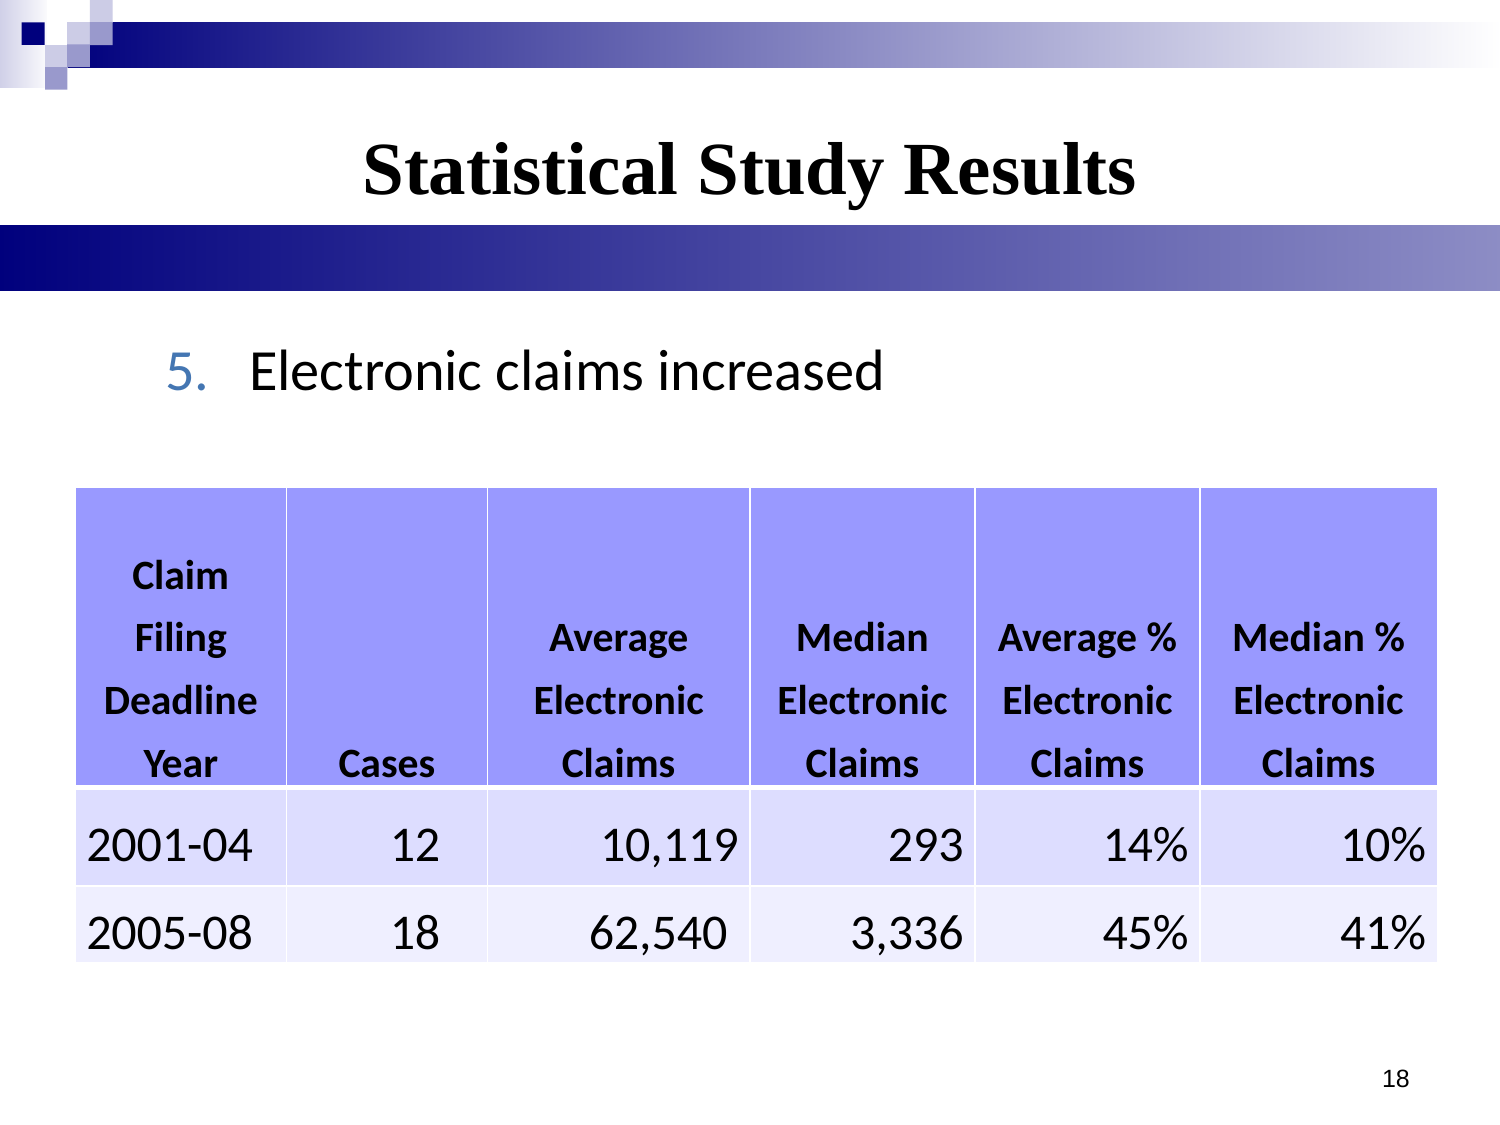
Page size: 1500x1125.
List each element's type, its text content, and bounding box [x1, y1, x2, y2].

table_cell 2005-08 [76, 887, 286, 962]
list Electronic claims increased [74, 324, 1309, 487]
table_cell 12 [287, 790, 487, 885]
table_cell 10% [1201, 790, 1437, 885]
slide_number 18 [1074, 1024, 1426, 1101]
table_cell 41% [1201, 887, 1437, 962]
text_box [0, 224, 1500, 291]
title Statistical Study Results [0, 124, 1500, 218]
table_cell 3,336 [751, 887, 974, 962]
table_header Median Electronic Claims [751, 488, 974, 785]
table_cell 18 [287, 887, 487, 962]
table_cell 10,119 [488, 790, 749, 885]
table_cell 2001-04 [76, 790, 286, 885]
table_cell 14% [976, 790, 1199, 885]
table_cell 45% [976, 887, 1199, 962]
table_header Claim Filing Deadline Year [76, 488, 286, 785]
table_cell 293 [751, 790, 974, 885]
table_cell 62,540 [488, 887, 749, 962]
table_header Average % Electronic Claims [976, 488, 1199, 785]
table_header Median % Electronic Claims [1201, 488, 1437, 785]
table_header Average Electronic Claims [488, 488, 749, 785]
table_header Cases [287, 488, 487, 785]
